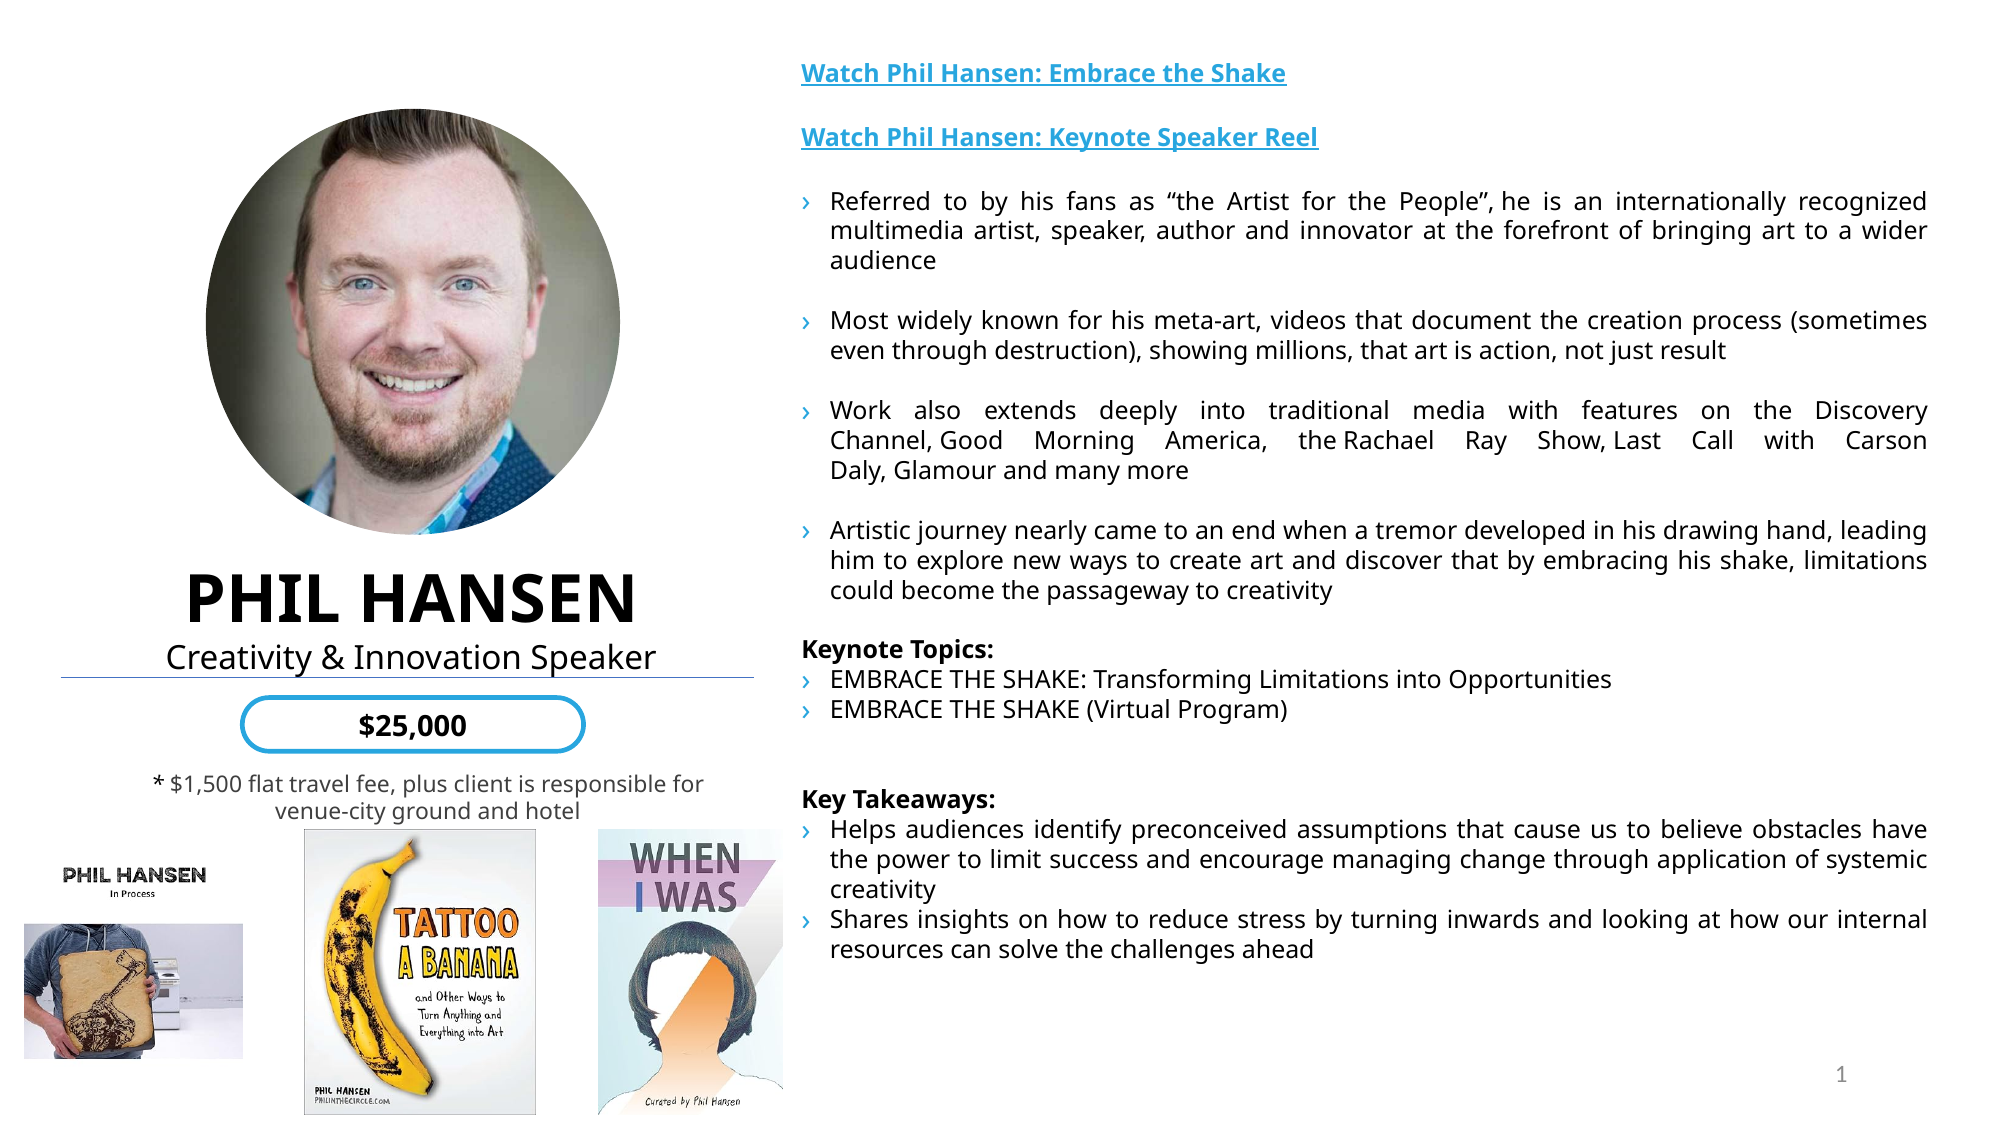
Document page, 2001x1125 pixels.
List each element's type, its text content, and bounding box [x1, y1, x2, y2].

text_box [44, 523, 779, 752]
text_box Watch Phil Hansen: Embrace the Shake Watch Phil Hansen: Keynote Speaker Reel Referred to by his fans as “the Artist for the People”, he is an internationally recognized multimedia artist, speaker, author and innovator at the forefront of bringing art to a wider audience Most widely known for his meta-art, videos that document the creation process (sometimes even through destruction), showing millions, that art is action, not just result Work also extends deeply into traditional media with features on the Discovery Channel, Good Morning America, the Rachael Ray Show, Last Call with Carson Daly, Glamour and many more Artistic journey nearly came to an end when a tremor developed in his drawing hand, leading him to explore new ways to create art and discover that by embracing his shake, limitations could become the passageway to creativity Keynote Topics: EMBRACE THE SHAKE: Transforming Limitations into Opportunities EMBRACE THE SHAKE (Virtual Program) Key Takeaways: Helps audiences identify preconceived assumptions that cause us to believe obstacles have the power to limit success and encourage managing change through application of systemic creativity Shares insights on how to reduce stress by turning inwards and looking at how our internal resources can solve the challenges ahead [786, 49, 1945, 971]
picture [24, 833, 243, 1116]
slide_number 1 [1412, 1042, 1863, 1103]
picture [598, 829, 783, 1115]
picture [304, 829, 536, 1115]
picture [205, 108, 621, 523]
text_box * $1,500 flat travel fee, plus client is responsible for venue-city ground and hotel [132, 761, 724, 832]
